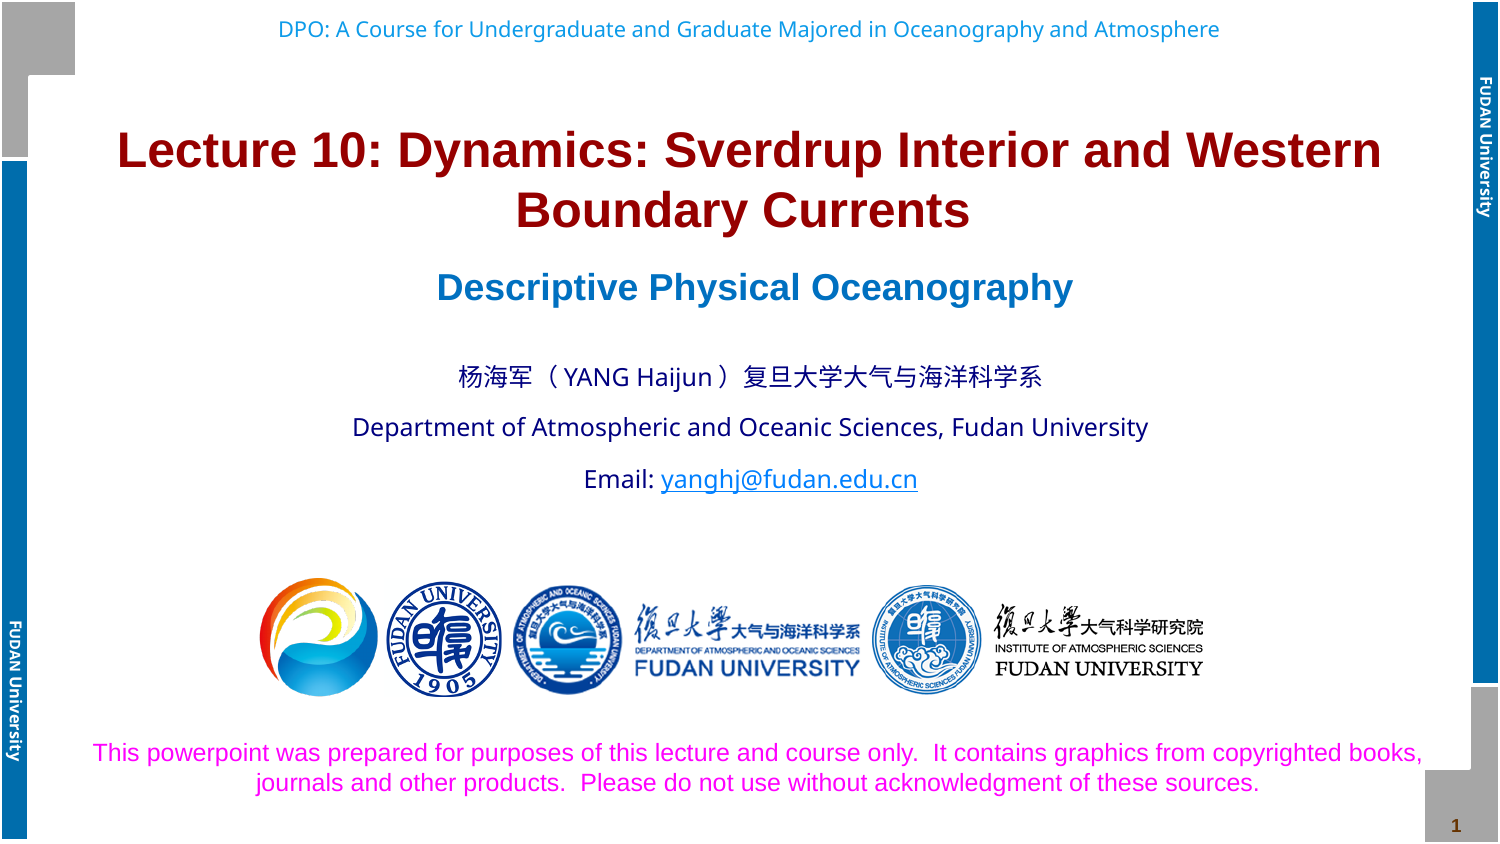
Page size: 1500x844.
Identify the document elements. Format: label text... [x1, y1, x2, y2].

picture [383, 578, 502, 697]
text_box This powerpoint was prepared for purposes of this lecture and course only. It contains graphics from copyrighted books, journals and other products. Please do not use without acknowledgment of these sources. [64, 728, 1454, 804]
picture [259, 578, 378, 697]
picture [513, 566, 1223, 709]
title Lecture 10: Dynamics: Sverdrup Interior and Western Boundary Currents Descriptive Physical Oceanography [64, 102, 1436, 316]
subtitle 杨海军（YANG Haijun）复旦大学大气与海洋科学系 Department of Atmospheric and Oceanic Sciences, Fudan University Email: yanghj@fudan.edu.cn [259, 338, 1243, 517]
